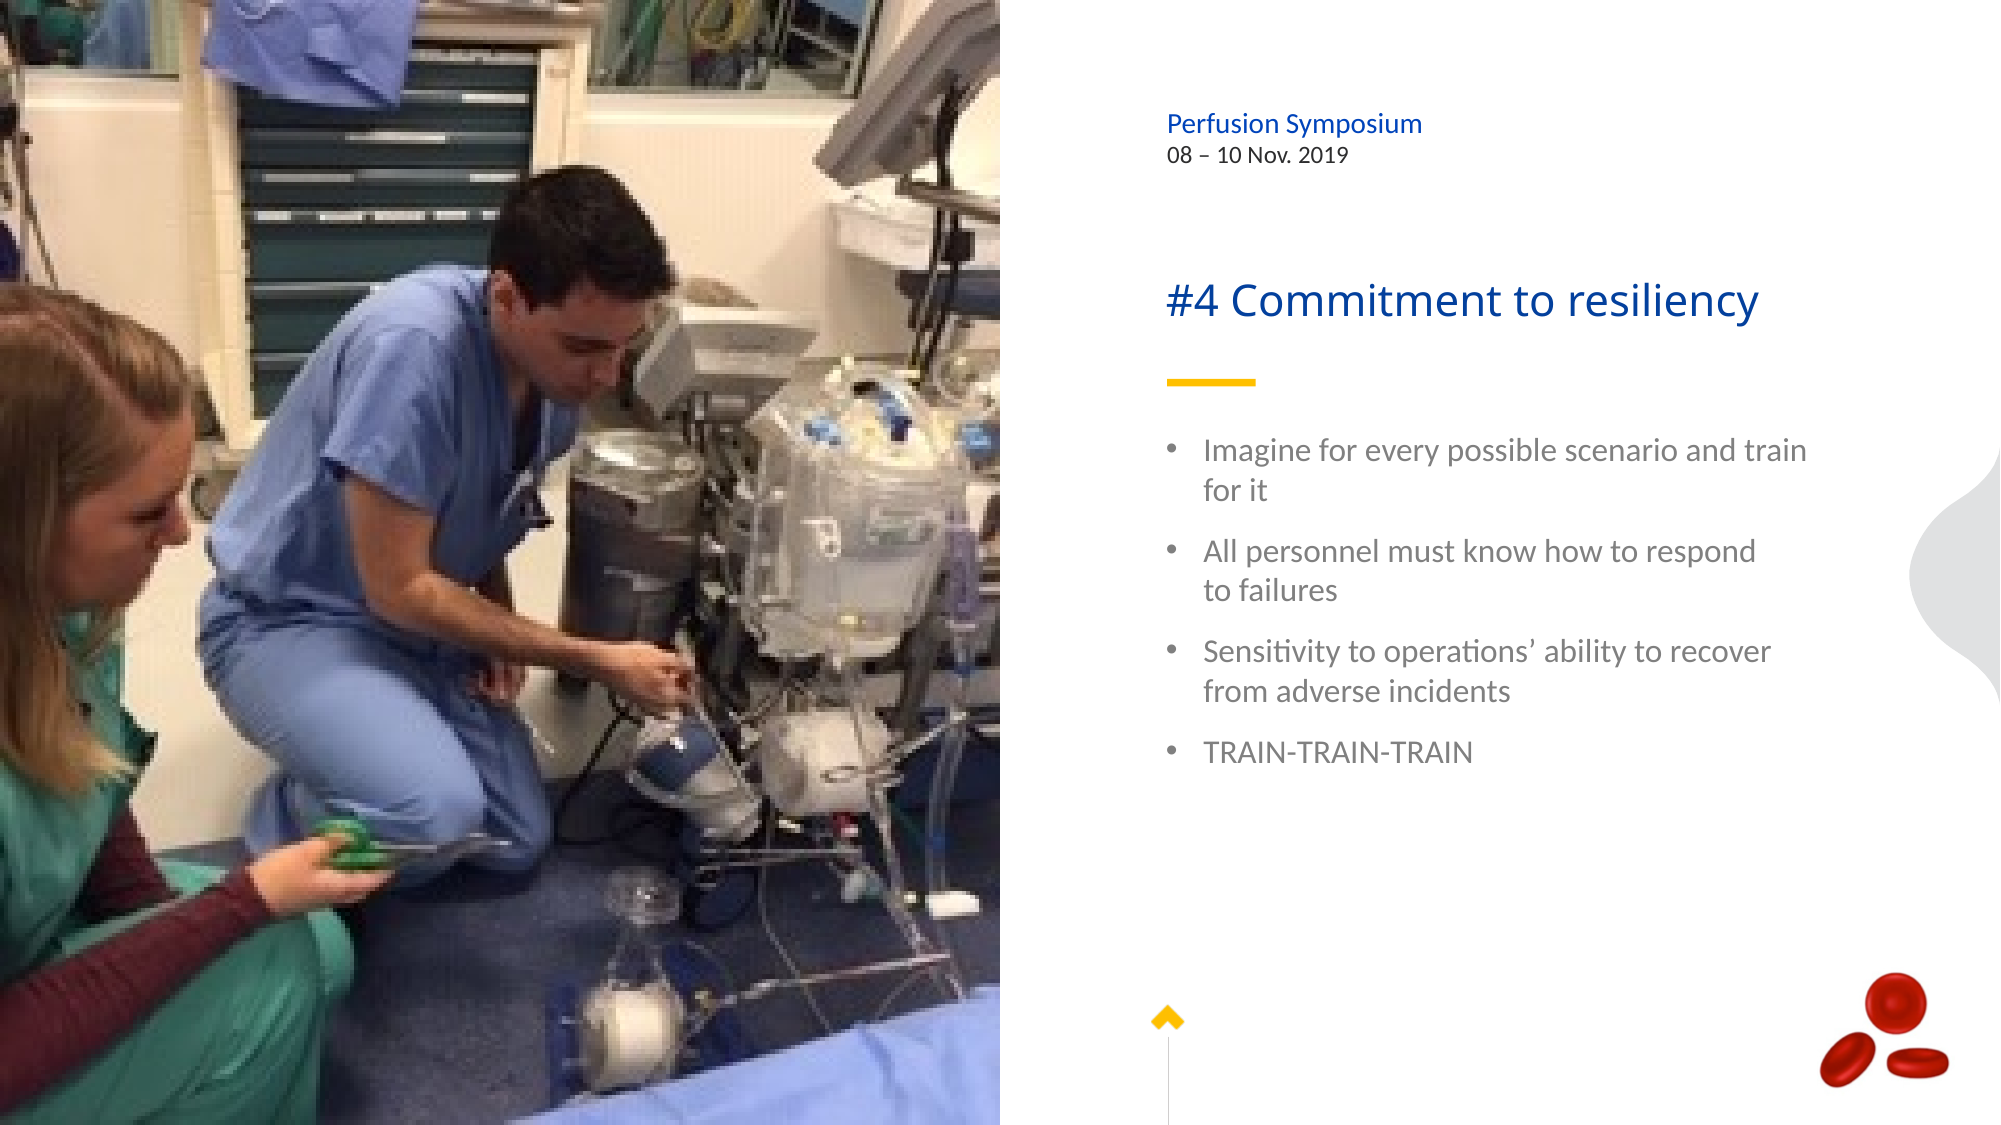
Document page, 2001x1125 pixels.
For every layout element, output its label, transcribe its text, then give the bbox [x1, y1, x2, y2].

title #4 Commitment to resiliency [1150, 271, 1838, 359]
picture [1817, 966, 1955, 1096]
text_box [1166, 378, 1257, 387]
picture [0, 0, 1000, 1125]
picture [1151, 1004, 1184, 1029]
list Imagine for every possible scenario and train for it All personnel must know how to respond to failures Sensitivity to operations’ ability to recover from adverse incidents TRAIN-TRAIN-TRAIN [1150, 420, 1838, 881]
